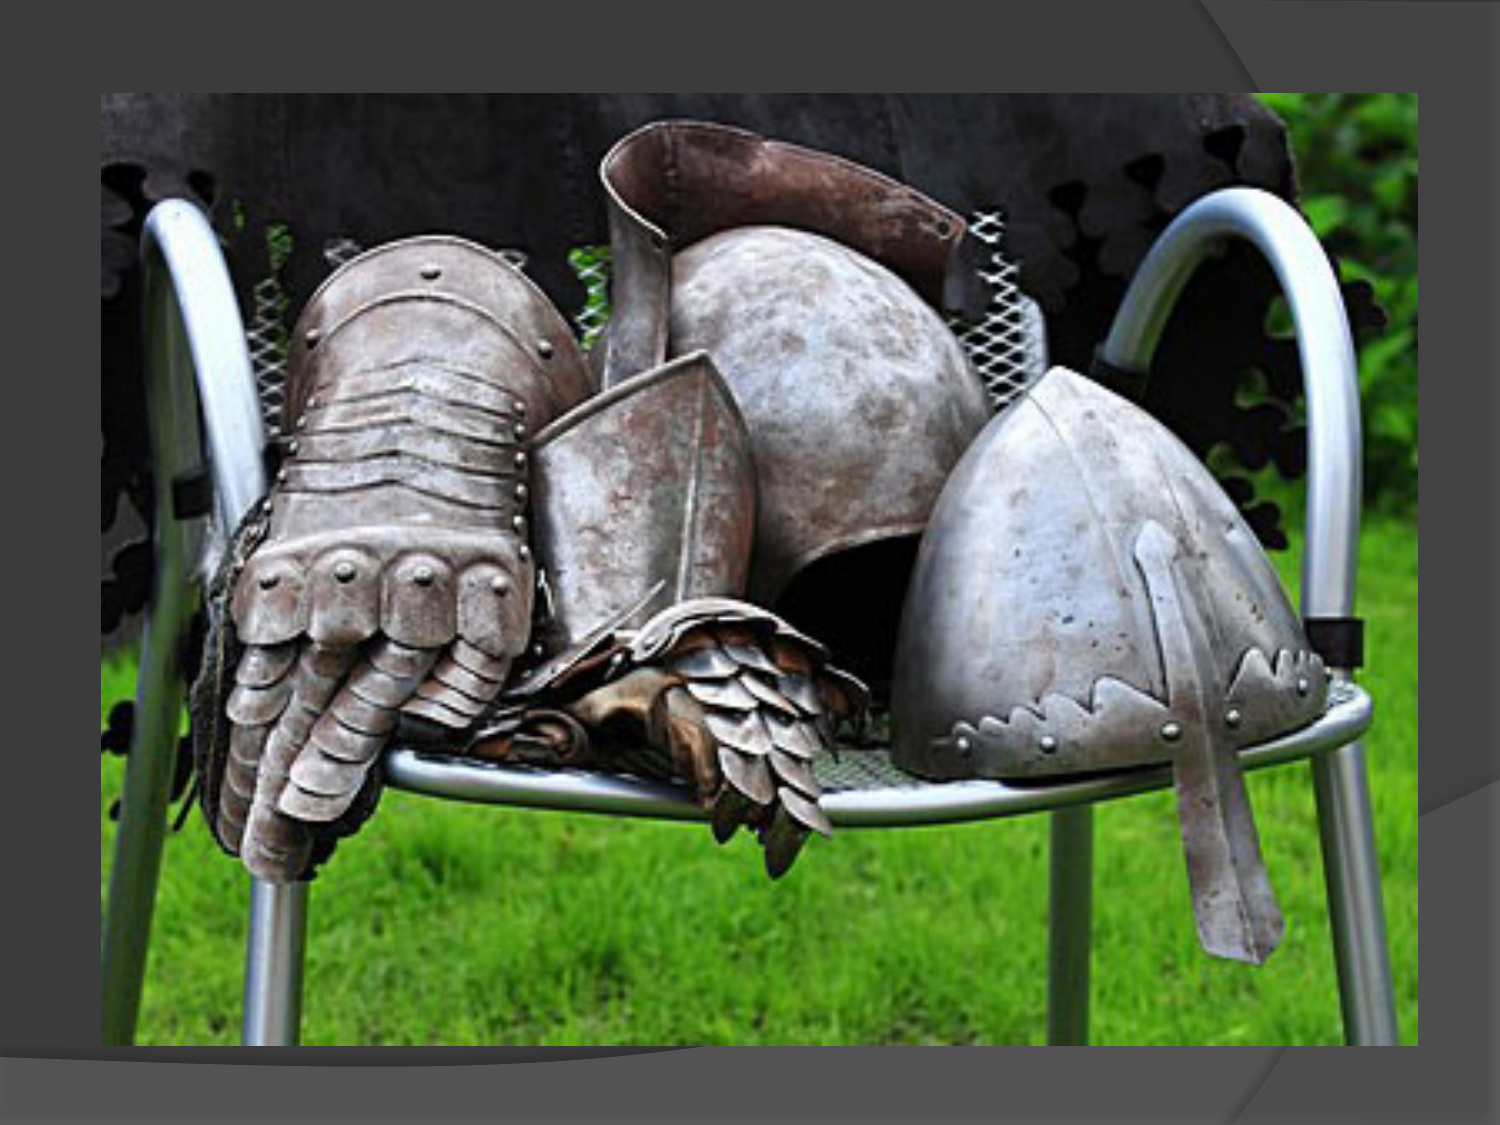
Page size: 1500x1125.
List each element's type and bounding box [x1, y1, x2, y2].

picture [101, 93, 1419, 1046]
